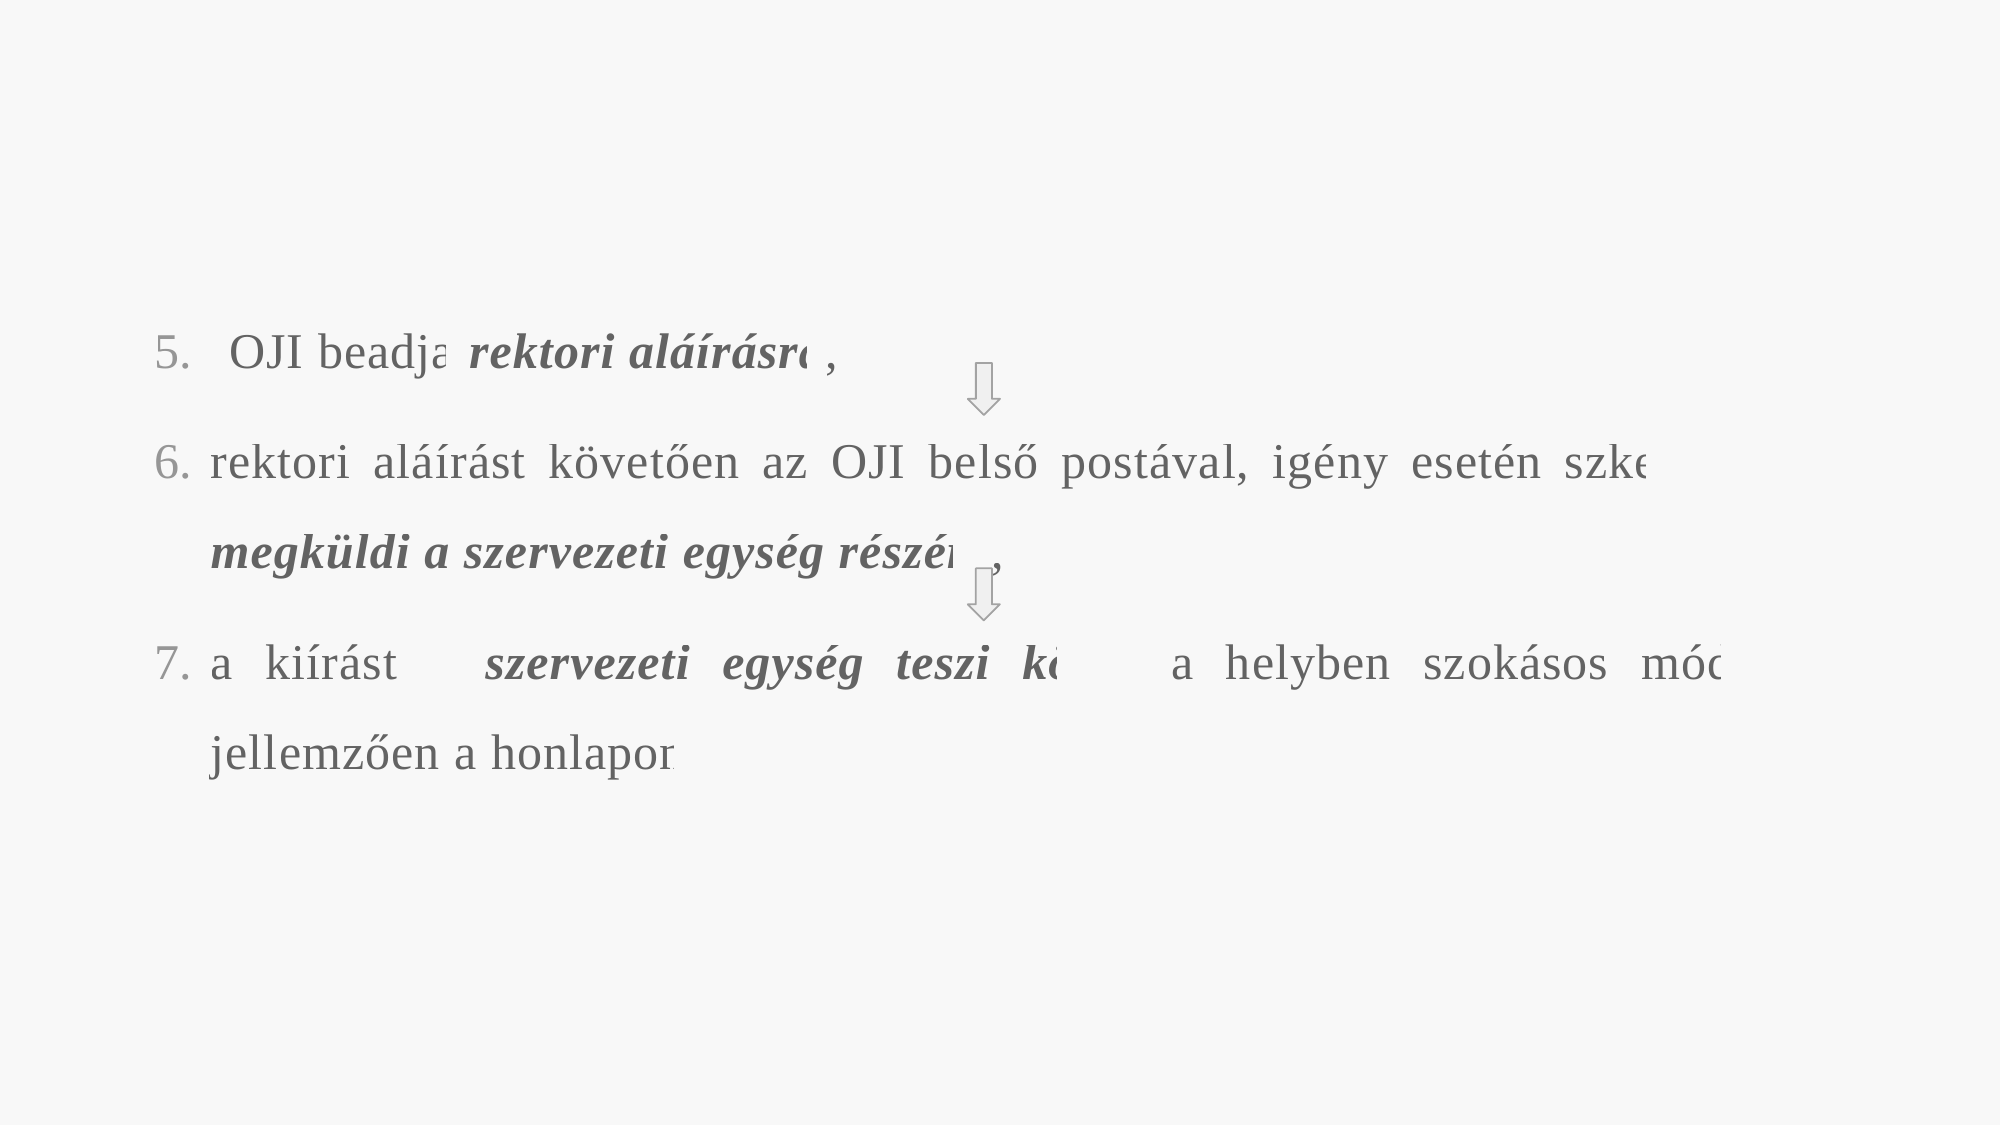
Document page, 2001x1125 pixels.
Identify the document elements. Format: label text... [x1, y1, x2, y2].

text_box [967, 362, 1001, 416]
list OJI beadja rektori aláírásra, rektori aláírást követően az OJI belső postával, igény esetén szkennelve megküldi a szervezeti egység részére, a kiírást a szervezeti egység teszi közzé a helyben szokásos módon, jellemzően a honlapon. [139, 280, 1815, 944]
text_box [966, 567, 1001, 622]
